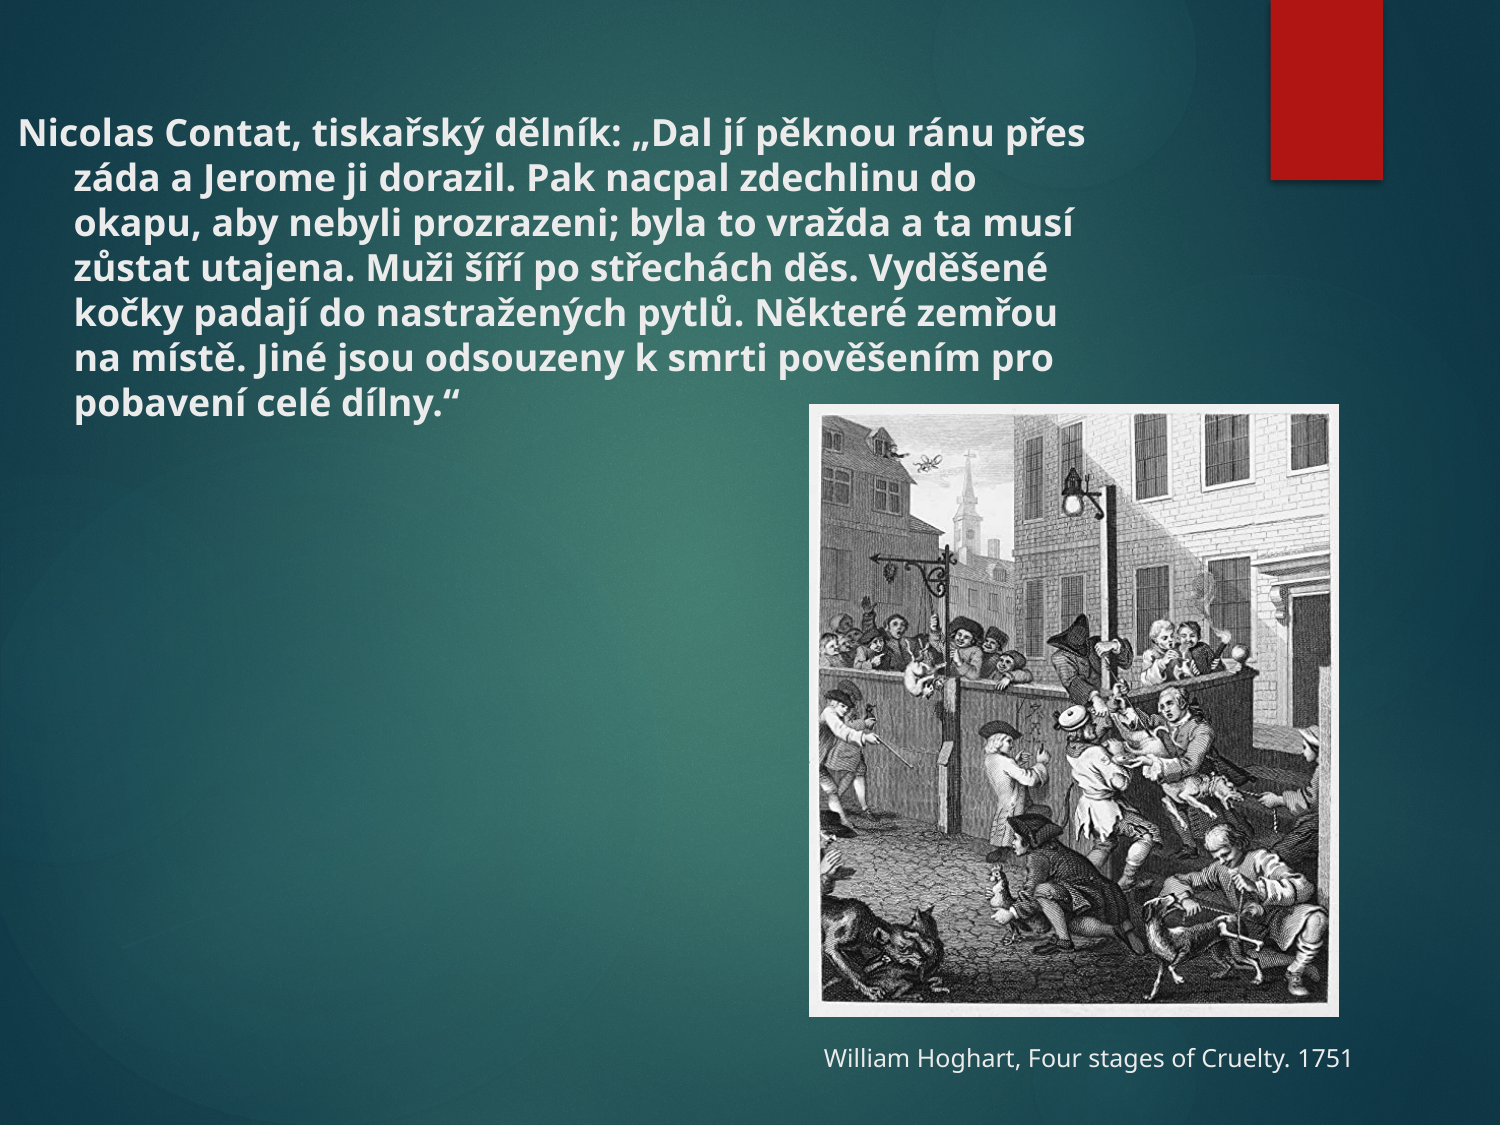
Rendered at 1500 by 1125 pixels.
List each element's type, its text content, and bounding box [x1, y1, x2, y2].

title William Hoghart, Four stages of Cruelty. 1751 [809, 1035, 1435, 1085]
list Nicolas Contat, tiskařský dělník: „Dal jí pěknou ránu přes záda a Jerome ji dorazil. Pak nacpal zdechlinu do okapu, aby nebyli prozrazeni; byla to vražda a ta musí zůstat utajena. Muži šíří po střechách děs. Vyděšené kočky padají do nastražených pytlů. Některé zemřou na místě. Jiné jsou odsouzeny k smrti pověšením pro pobavení celé dílny.“ [2, 101, 1104, 457]
picture [808, 404, 1340, 1018]
